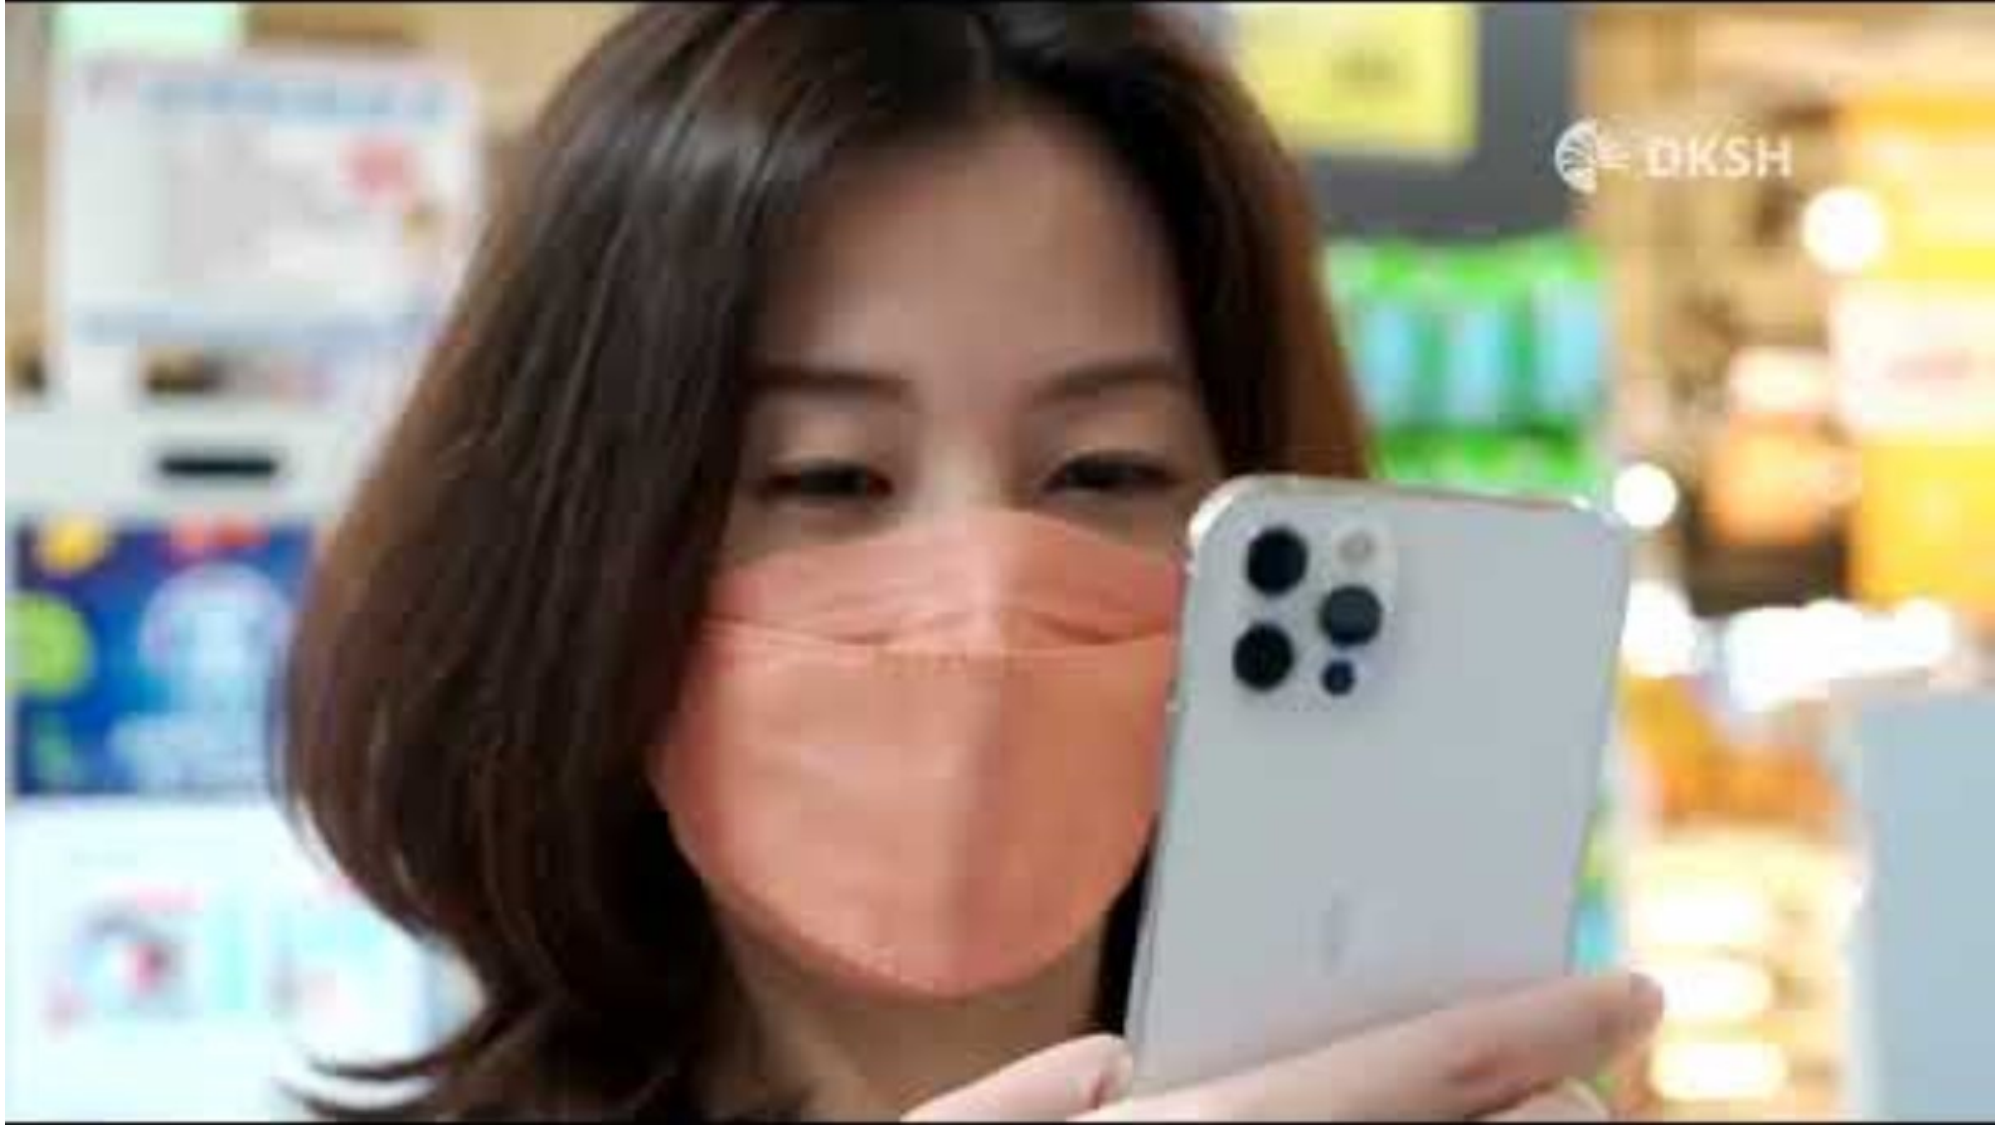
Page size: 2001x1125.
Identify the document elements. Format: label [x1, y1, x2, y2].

text_box [4, 0, 1996, 1125]
